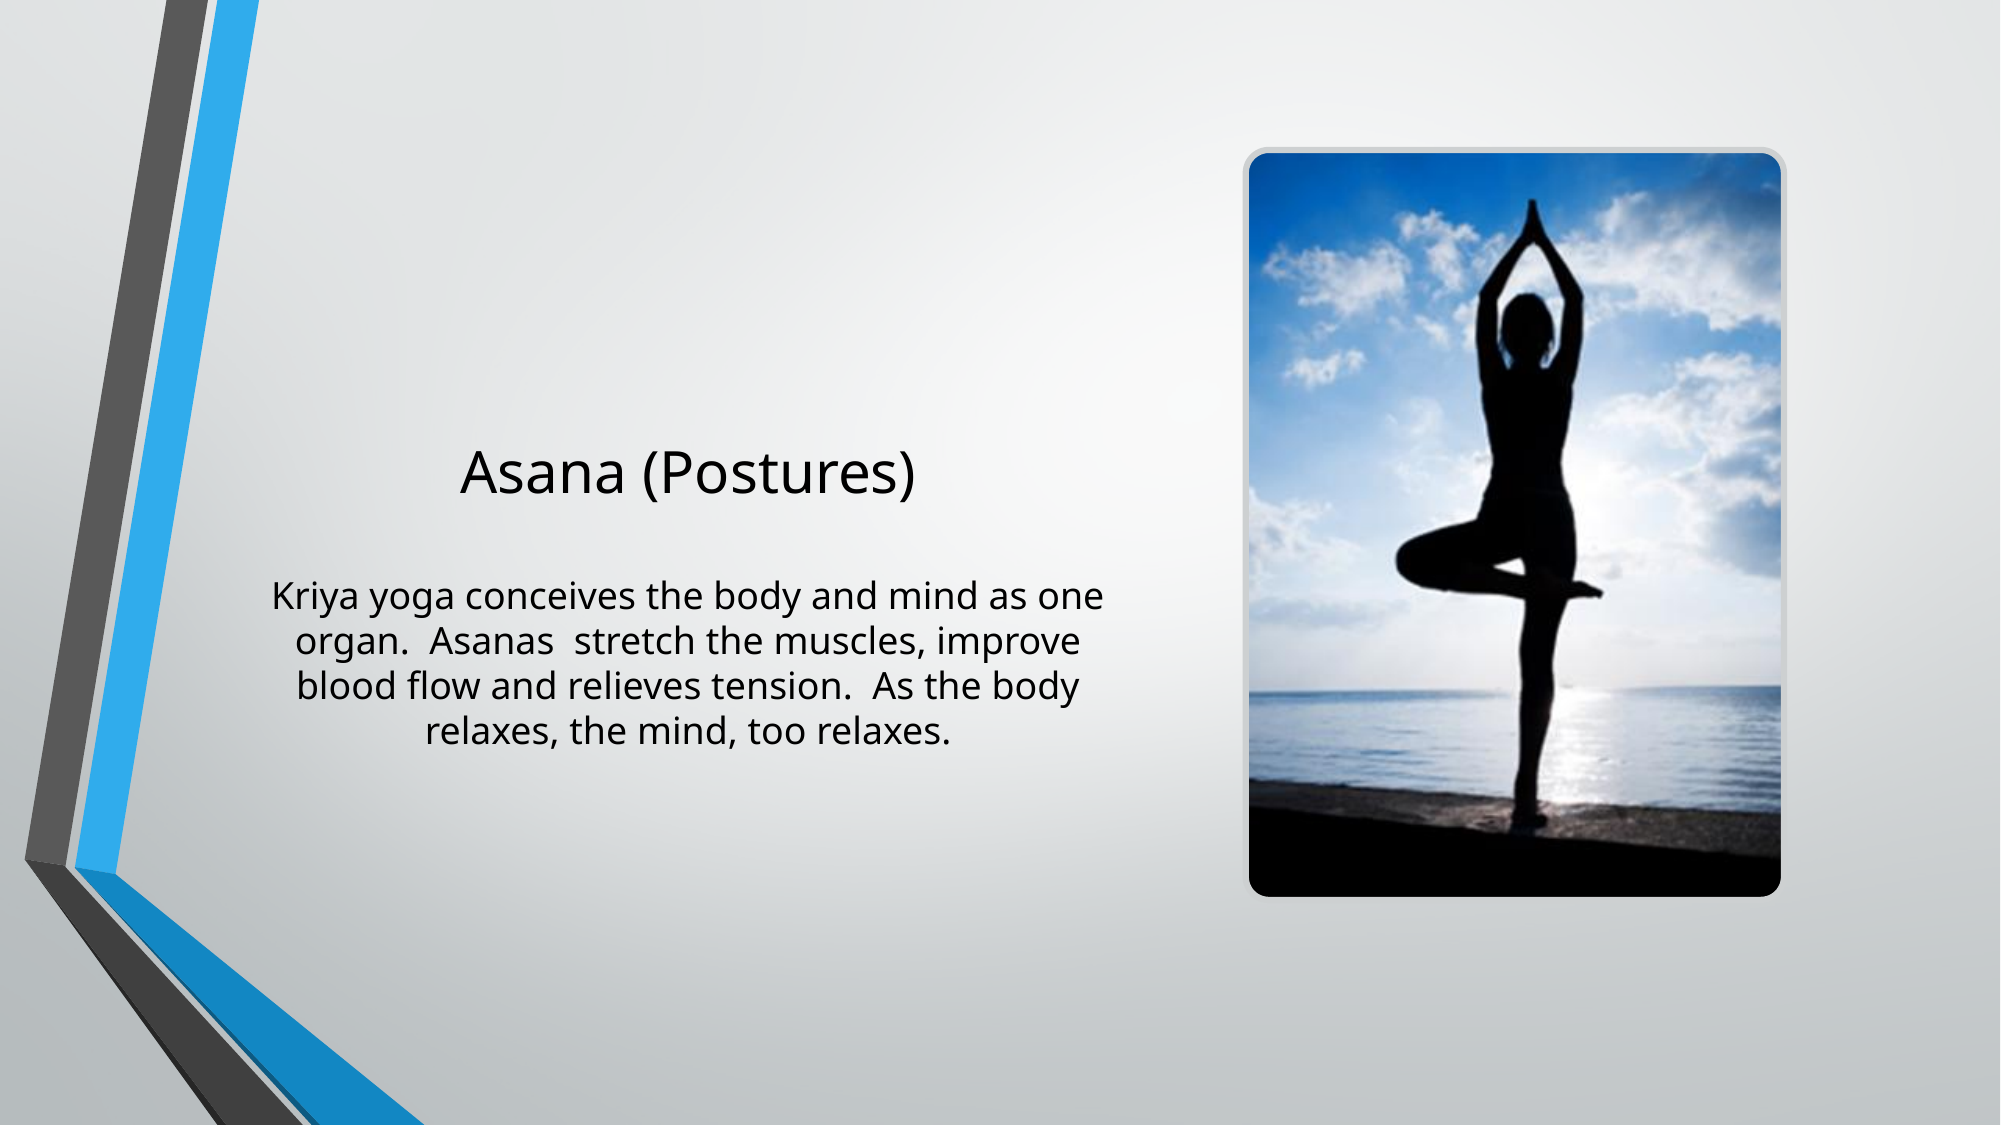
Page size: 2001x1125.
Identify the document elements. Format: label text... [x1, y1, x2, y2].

title Asana (Postures) [243, 287, 1134, 512]
picture [1245, 149, 1785, 901]
list Kriya yoga conceives the body and mind as one organ. Asanas stretch the muscles, improve blood flow and relieves tension. As the body relaxes, the mind, too relaxes. [243, 512, 1134, 813]
